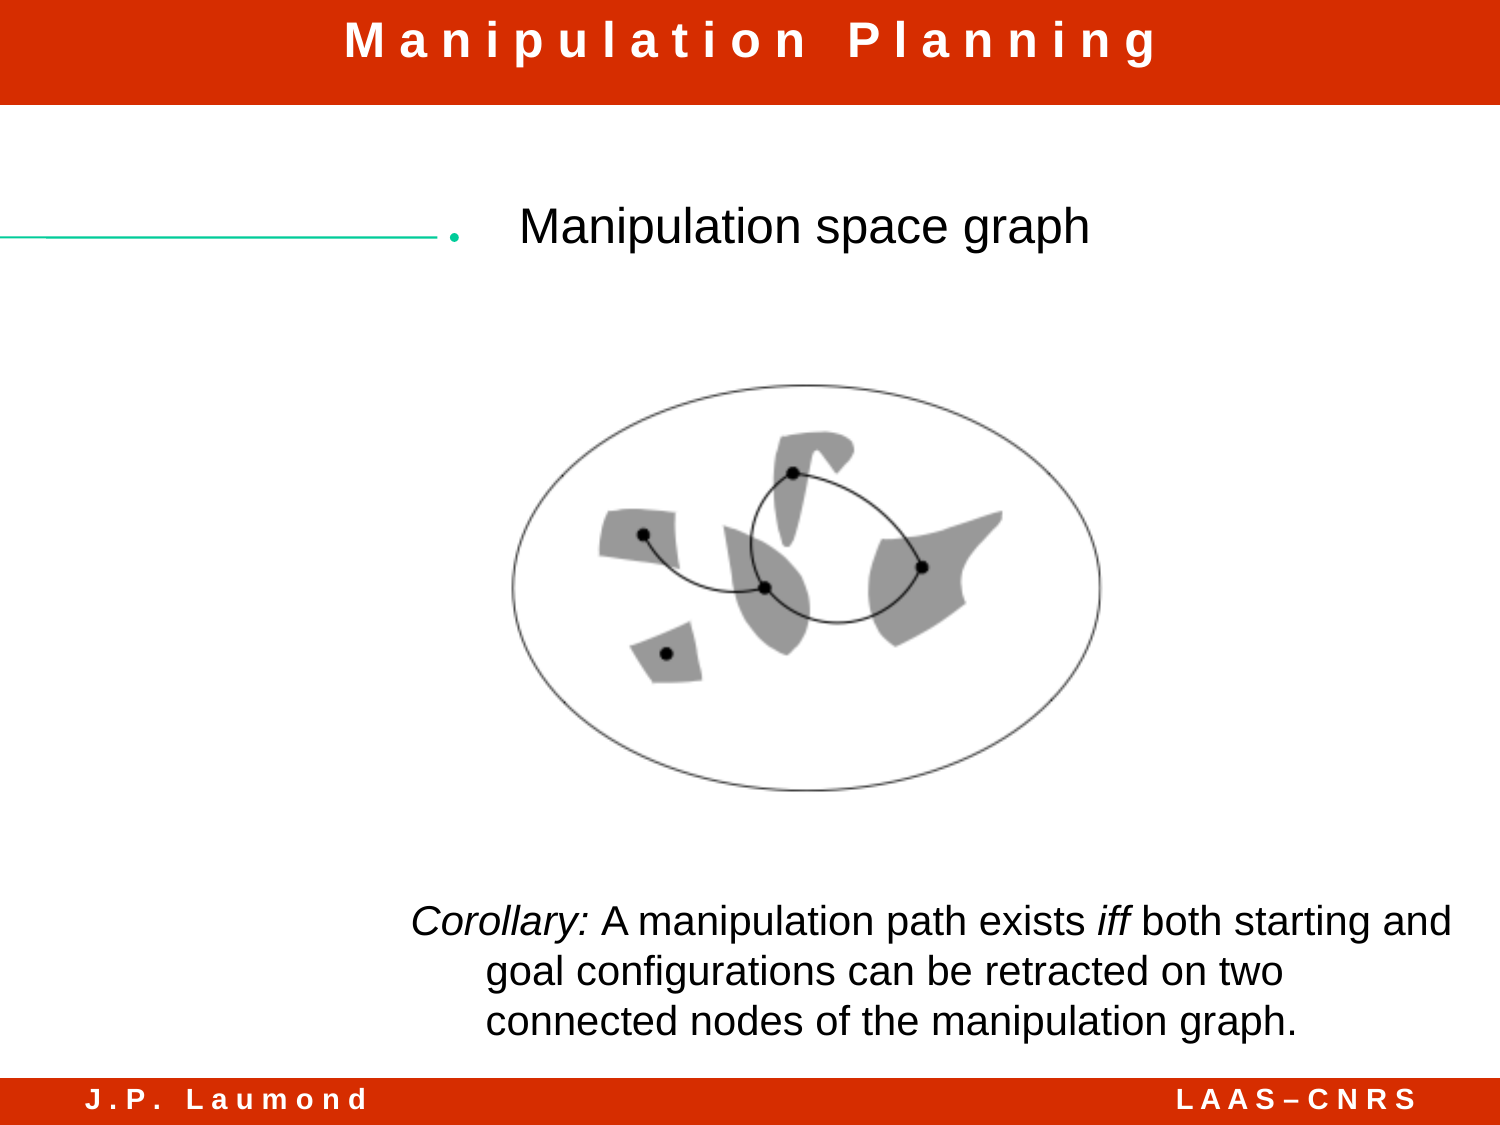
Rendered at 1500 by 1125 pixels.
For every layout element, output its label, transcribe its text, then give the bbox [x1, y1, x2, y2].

text_box Manipulation space graph [504, 186, 1500, 262]
text_box Corollary: A manipulation path exists iff both starting and goal configurations can be retracted on two connected nodes of the manipulation graph. [395, 886, 1500, 1051]
picture [0, 1078, 1500, 1125]
picture [0, 0, 1500, 105]
picture [503, 373, 1121, 802]
